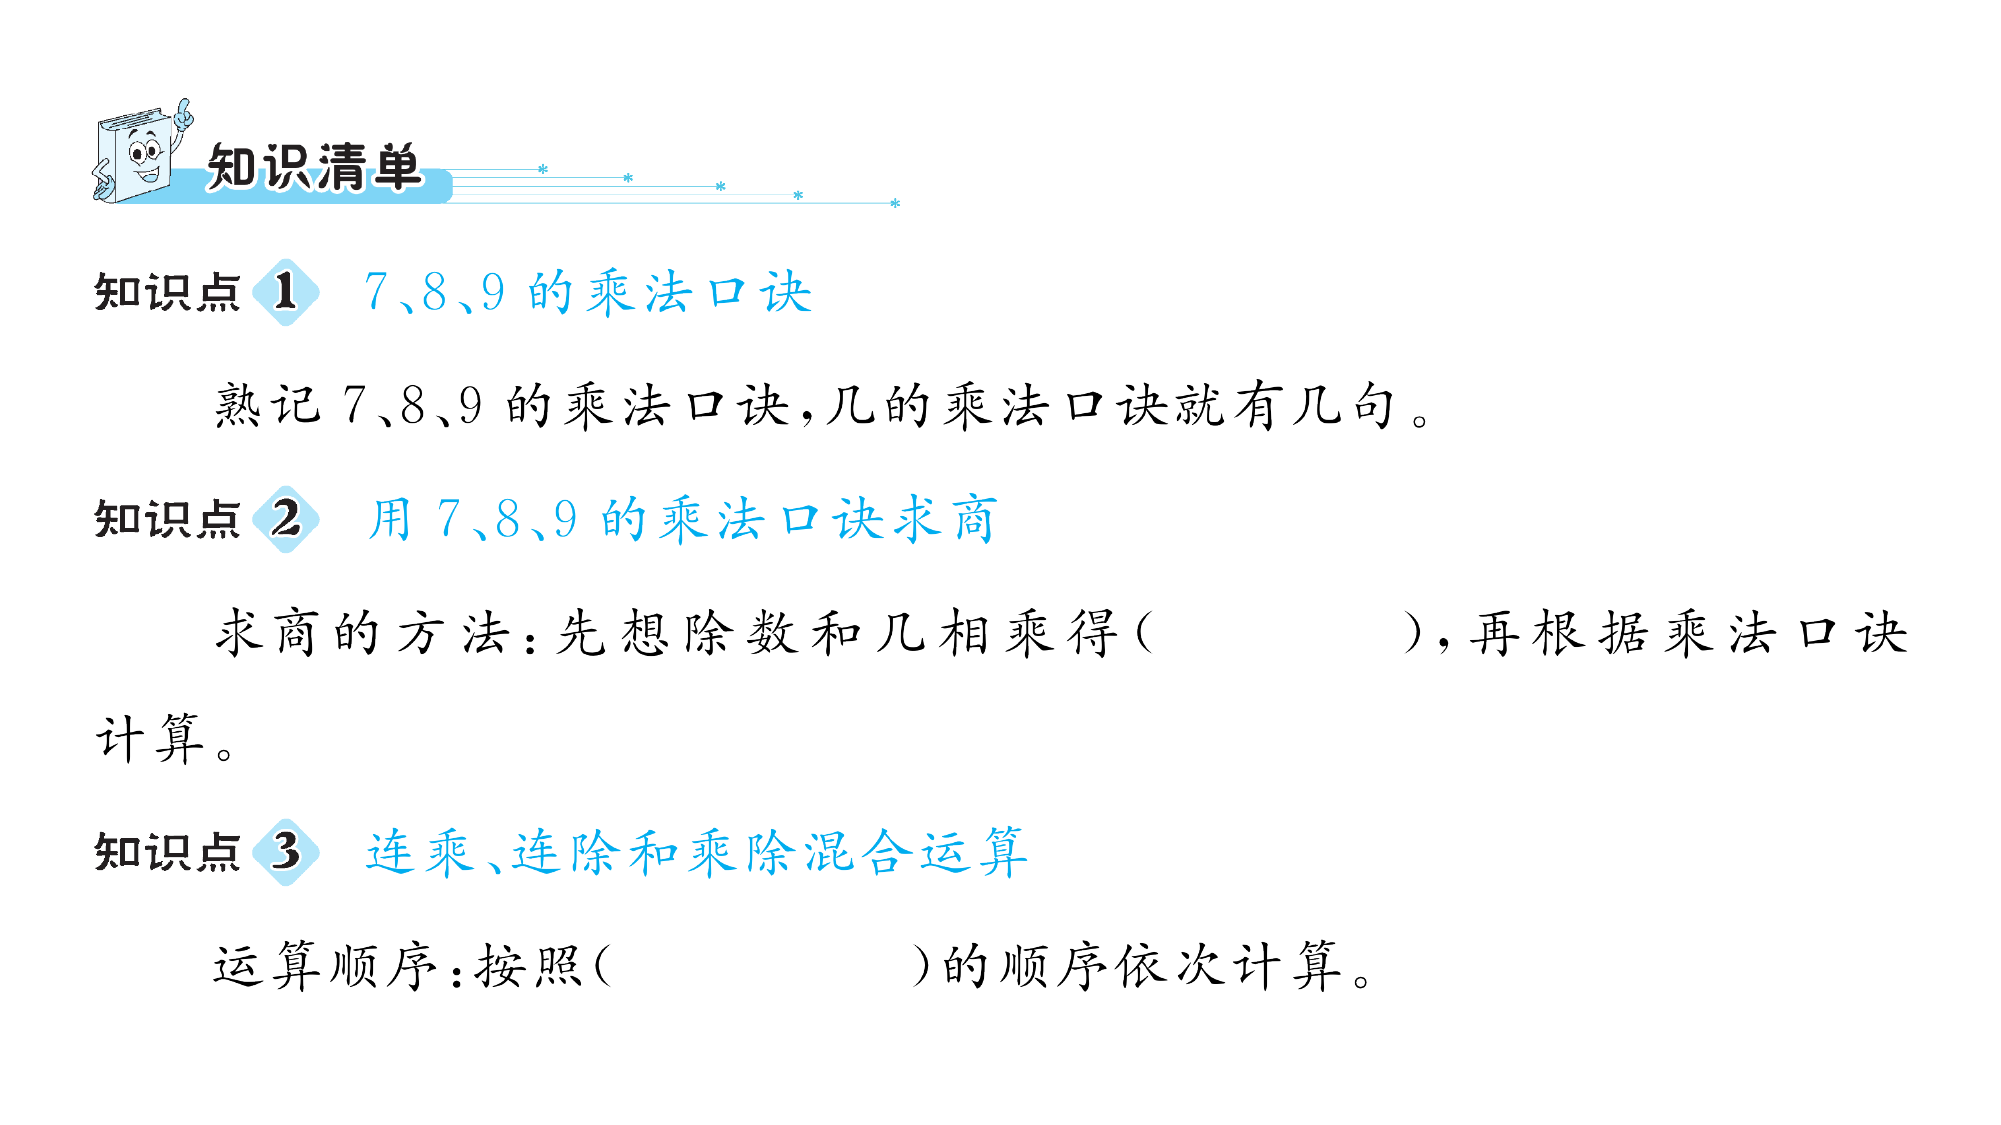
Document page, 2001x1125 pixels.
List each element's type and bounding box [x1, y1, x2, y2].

picture [88, 80, 1979, 1026]
